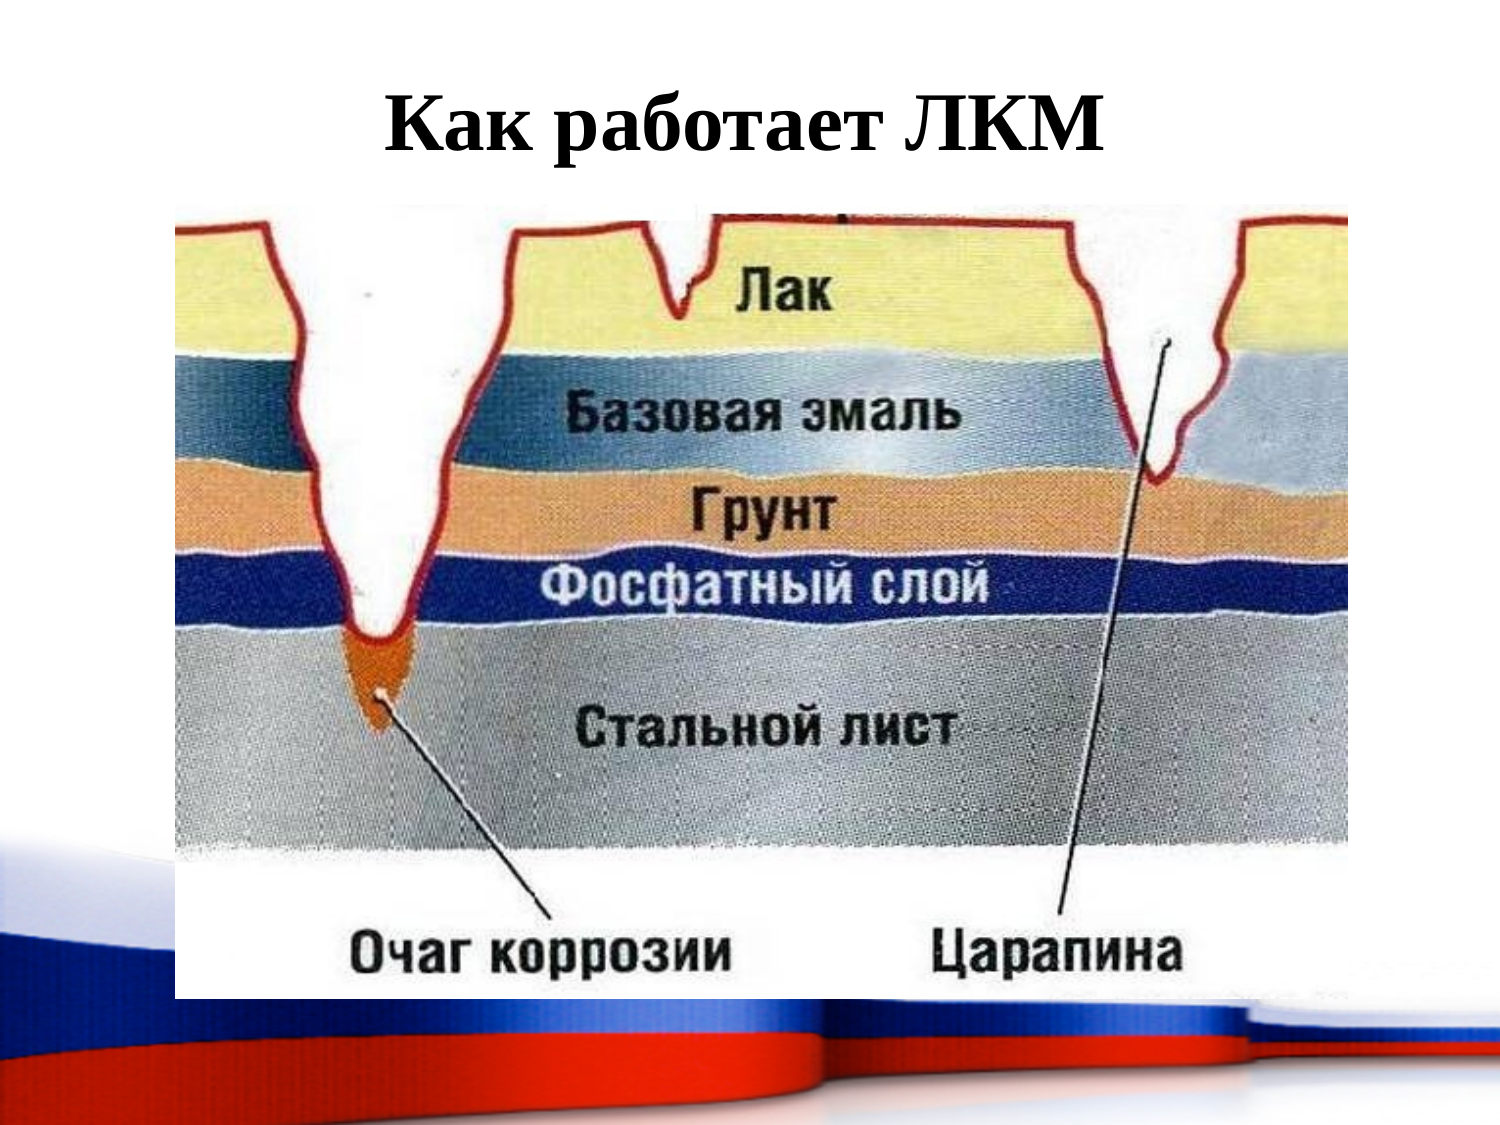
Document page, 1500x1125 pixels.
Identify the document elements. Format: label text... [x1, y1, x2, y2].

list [175, 204, 1348, 999]
picture [0, 0, 1500, 1125]
title Как работает ЛКМ [70, 23, 1421, 211]
